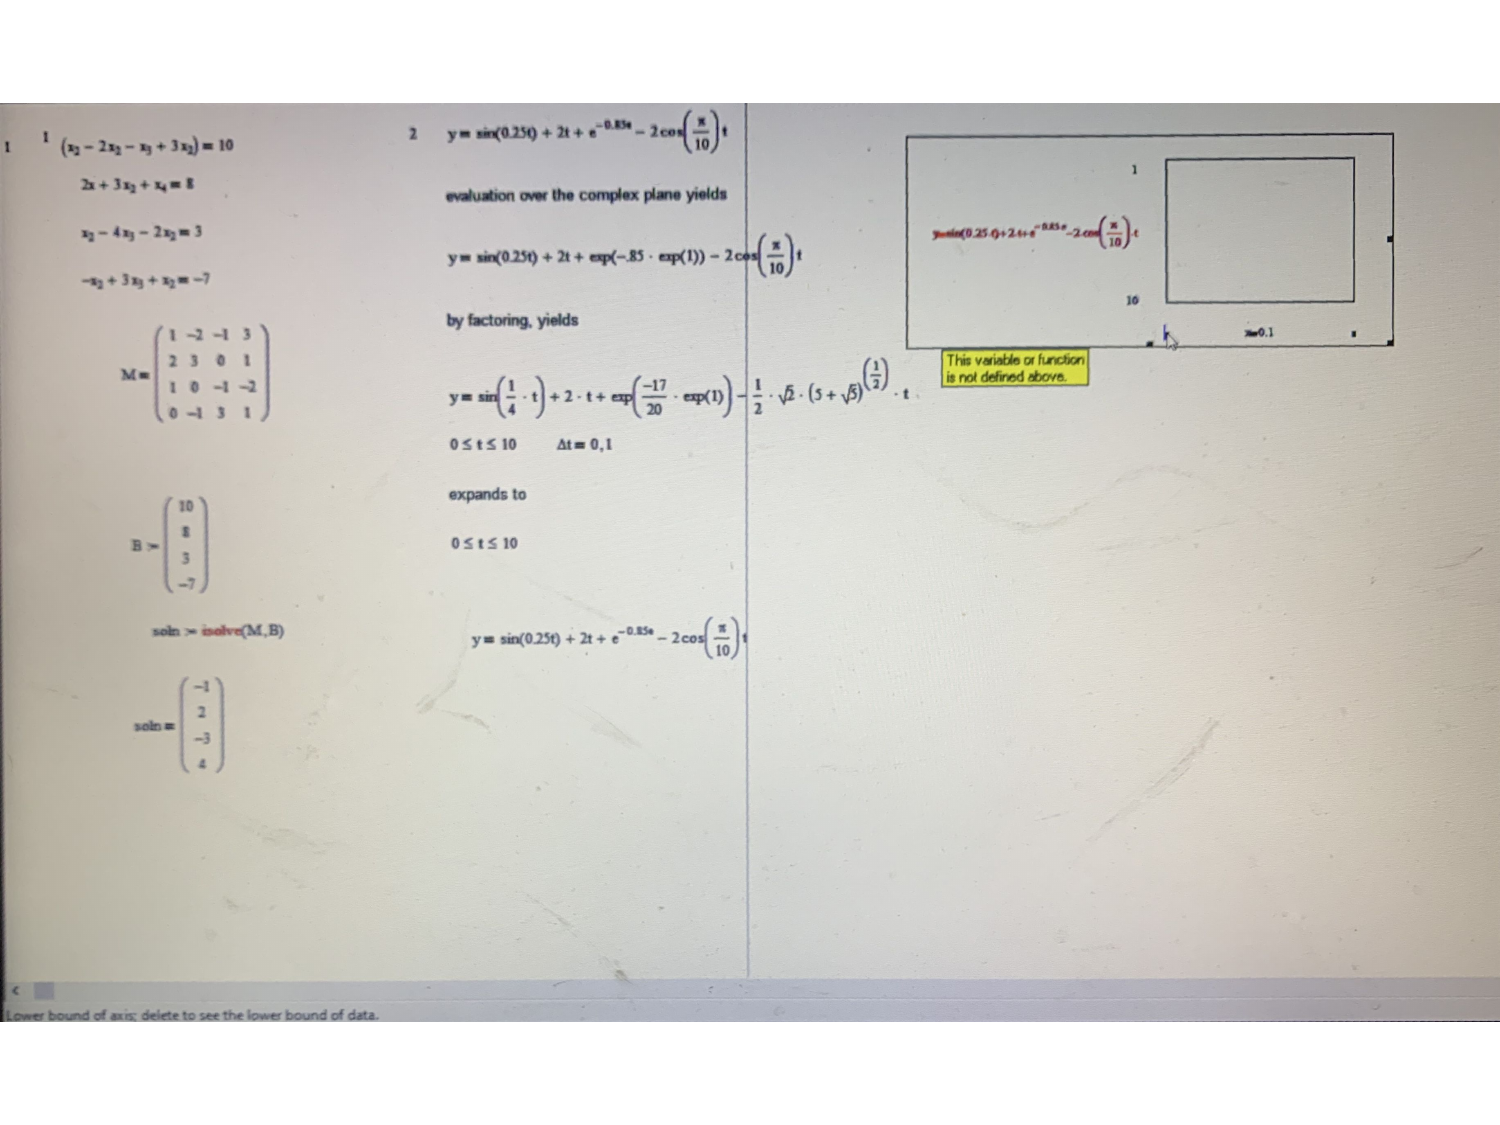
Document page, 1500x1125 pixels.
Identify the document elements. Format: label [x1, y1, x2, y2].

picture [0, 103, 1500, 1022]
